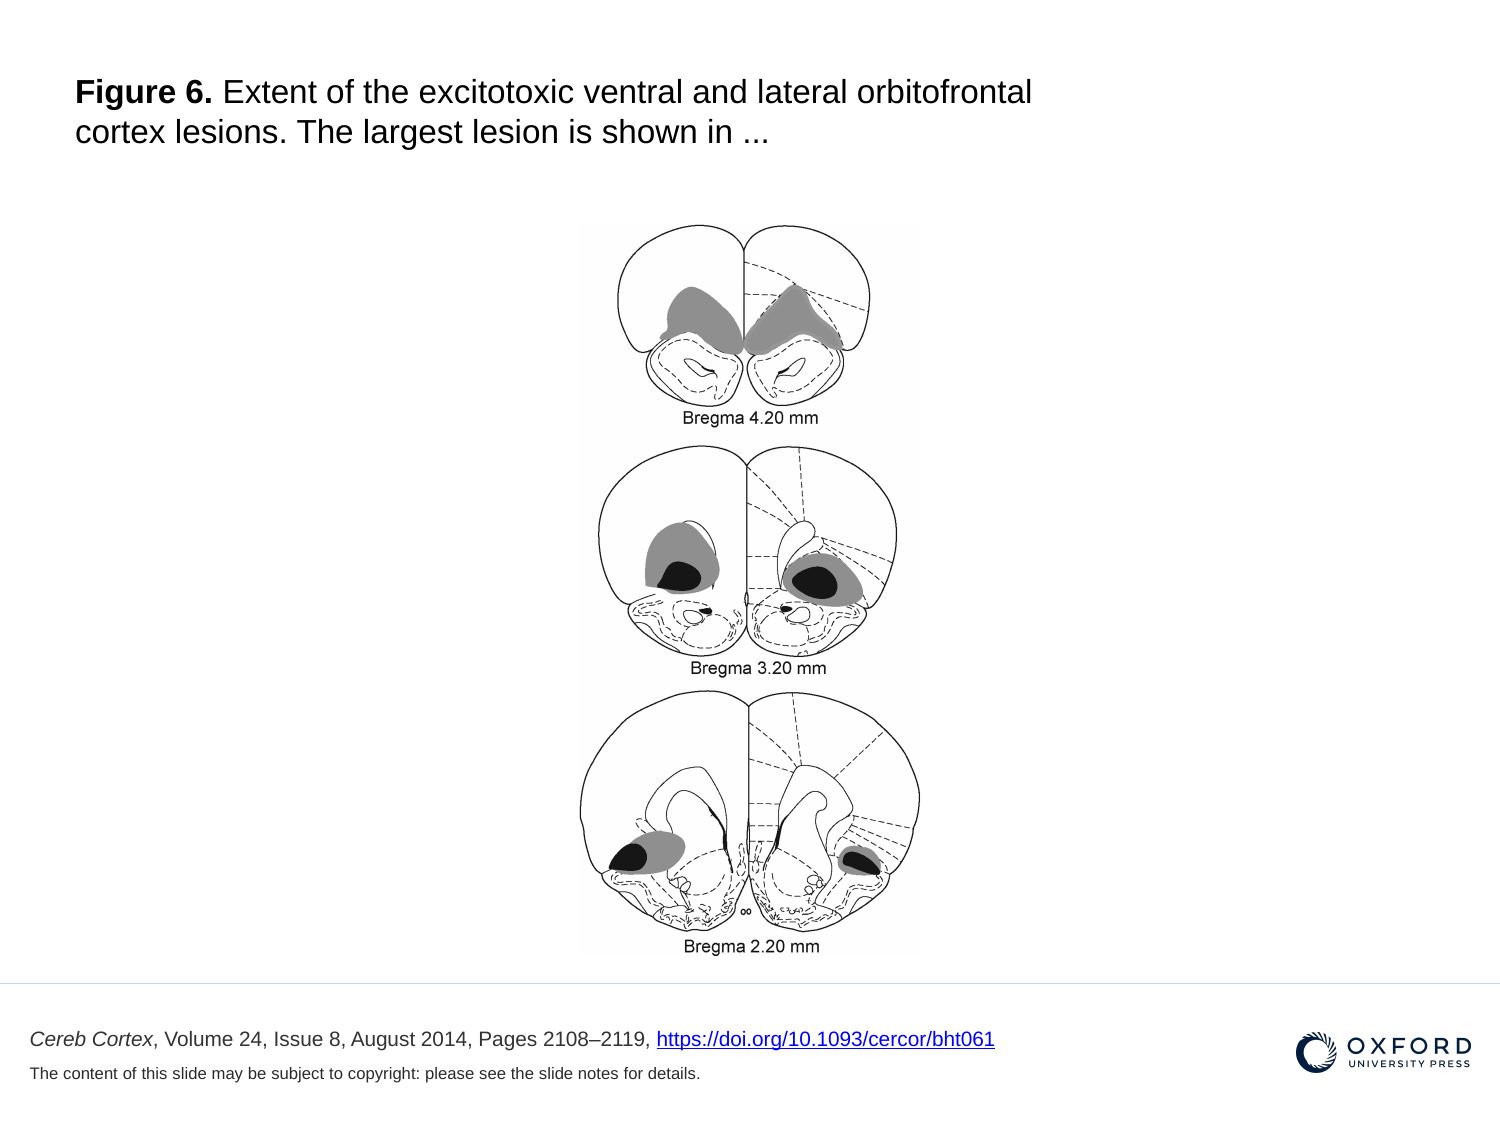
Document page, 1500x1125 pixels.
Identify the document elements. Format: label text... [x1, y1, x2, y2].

picture [1296, 1032, 1471, 1073]
picture [579, 224, 921, 957]
title Figure 6. Extent of the excitotoxic ventral and lateral orbitofrontal cortex lesions. The largest lesion is shown in ... [75, 69, 1078, 171]
footer Cereb Cortex, Volume 24, Issue 8, August 2014, Pages 2108–2119, https://doi.org/10.1093/cercor/bht061 The content of this slide may be subject to copyright: please see the slide notes for details. [0, 983, 1260, 1125]
